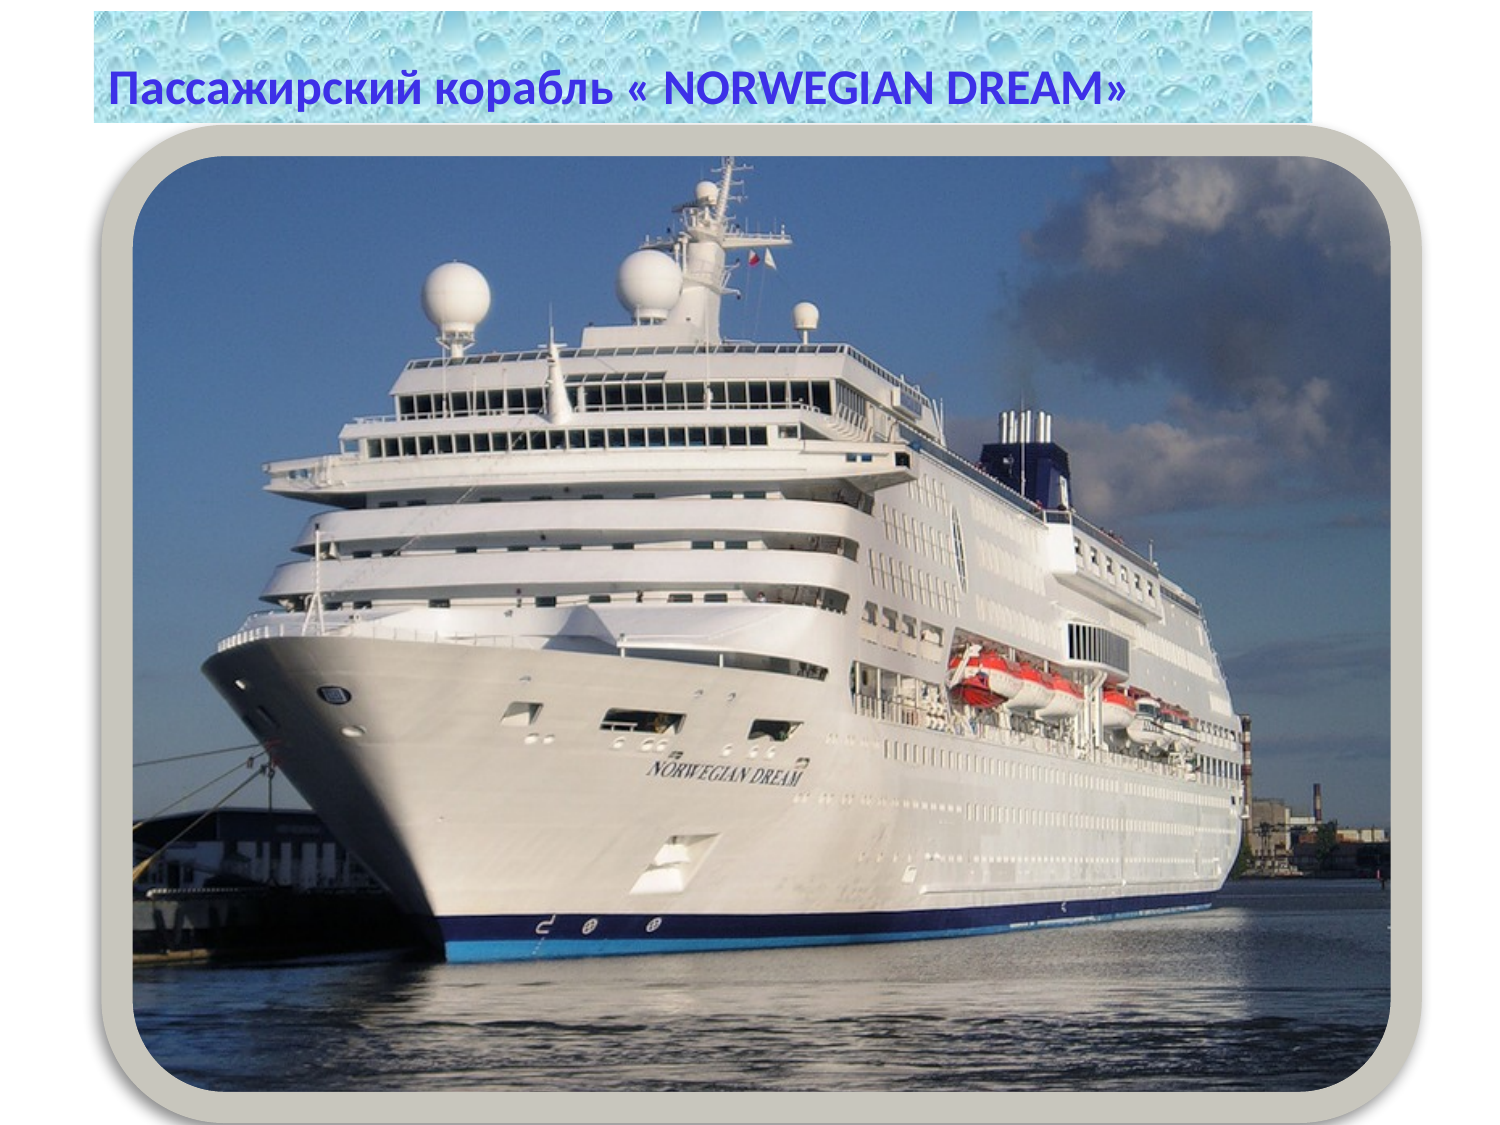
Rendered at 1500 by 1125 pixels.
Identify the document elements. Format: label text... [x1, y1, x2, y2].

list Пассажирский корабль « NORWEGIAN DREAM» [93, 11, 1313, 123]
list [116, 140, 1407, 1108]
